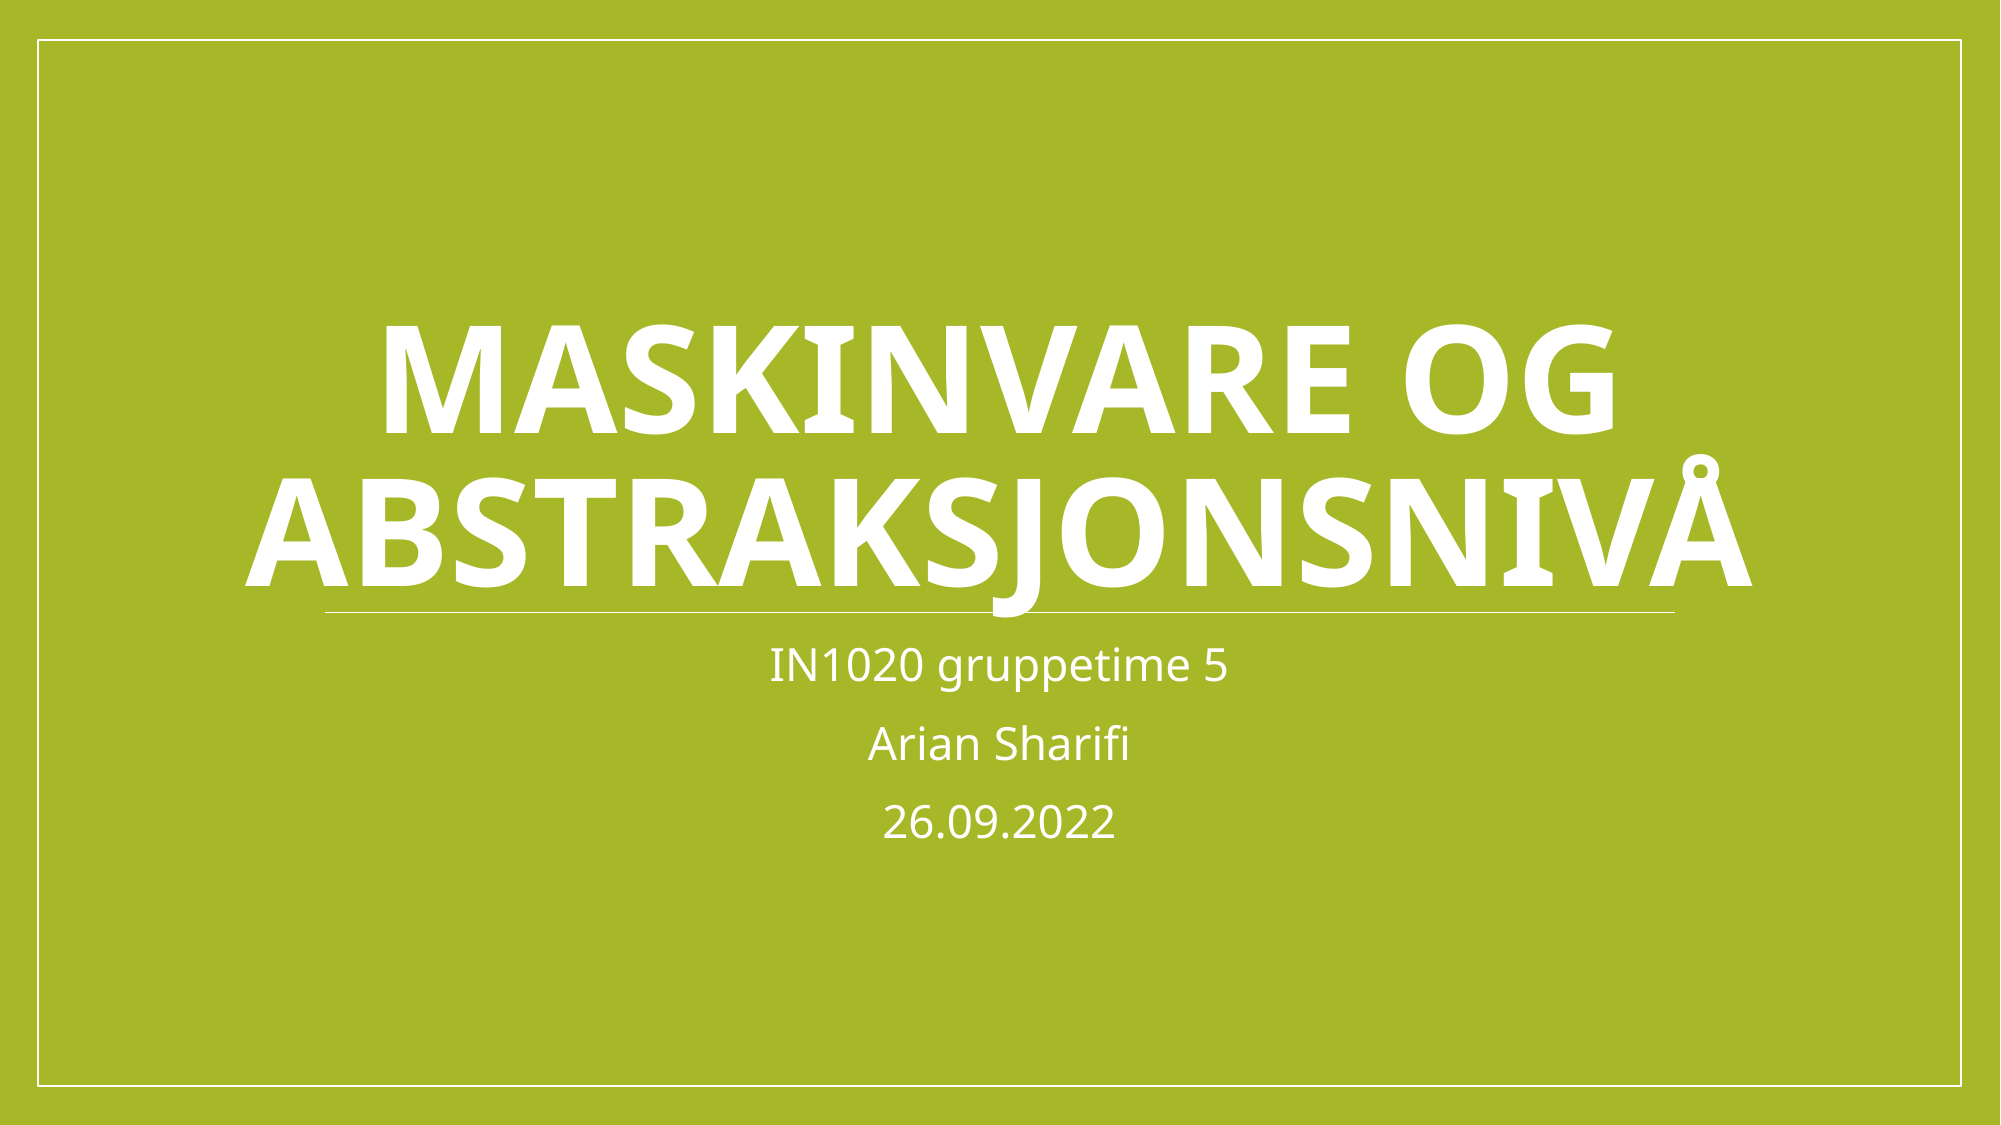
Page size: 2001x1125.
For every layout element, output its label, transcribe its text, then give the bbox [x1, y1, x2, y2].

title Maskinvare og abstraksjonsnivå [182, 144, 1818, 625]
subtitle IN1020 gruppetime 5 Arian Sharifi 26.09.2022 [280, 634, 1719, 863]
